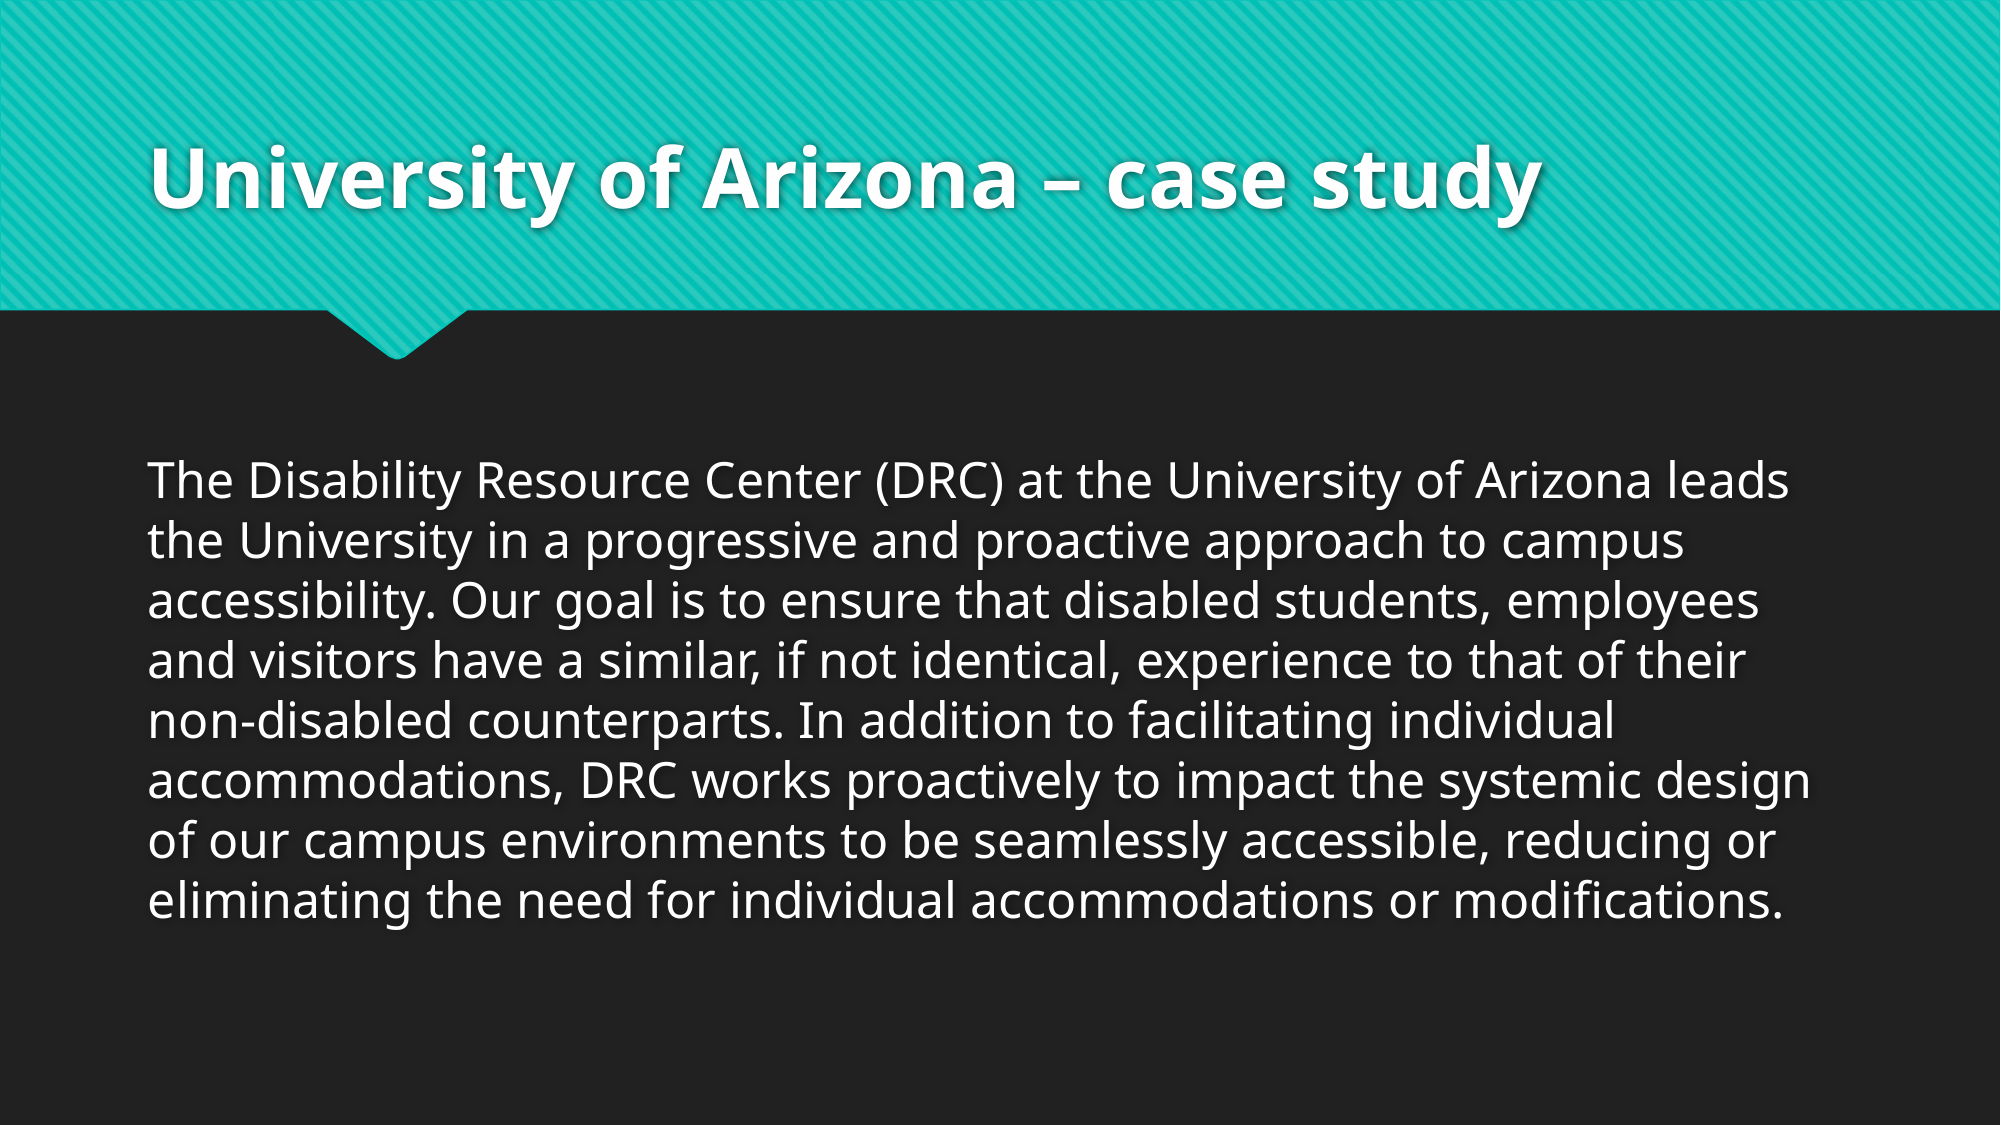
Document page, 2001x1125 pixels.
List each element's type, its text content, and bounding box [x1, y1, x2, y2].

title University of Arizona – case study [132, 73, 1868, 233]
list The Disability Resource Center (DRC) at the University of Arizona leads the University in a progressive and proactive approach to campus accessibility. Our goal is to ensure that disabled students, employees and visitors have a similar, if not identical, experience to that of their non-disabled counterparts. In addition to facilitating individual accommodations, DRC works proactively to impact the systemic design of our campus environments to be seamlessly accessible, reducing or eliminating the need for individual accommodations or modifications. [132, 585, 1865, 1125]
